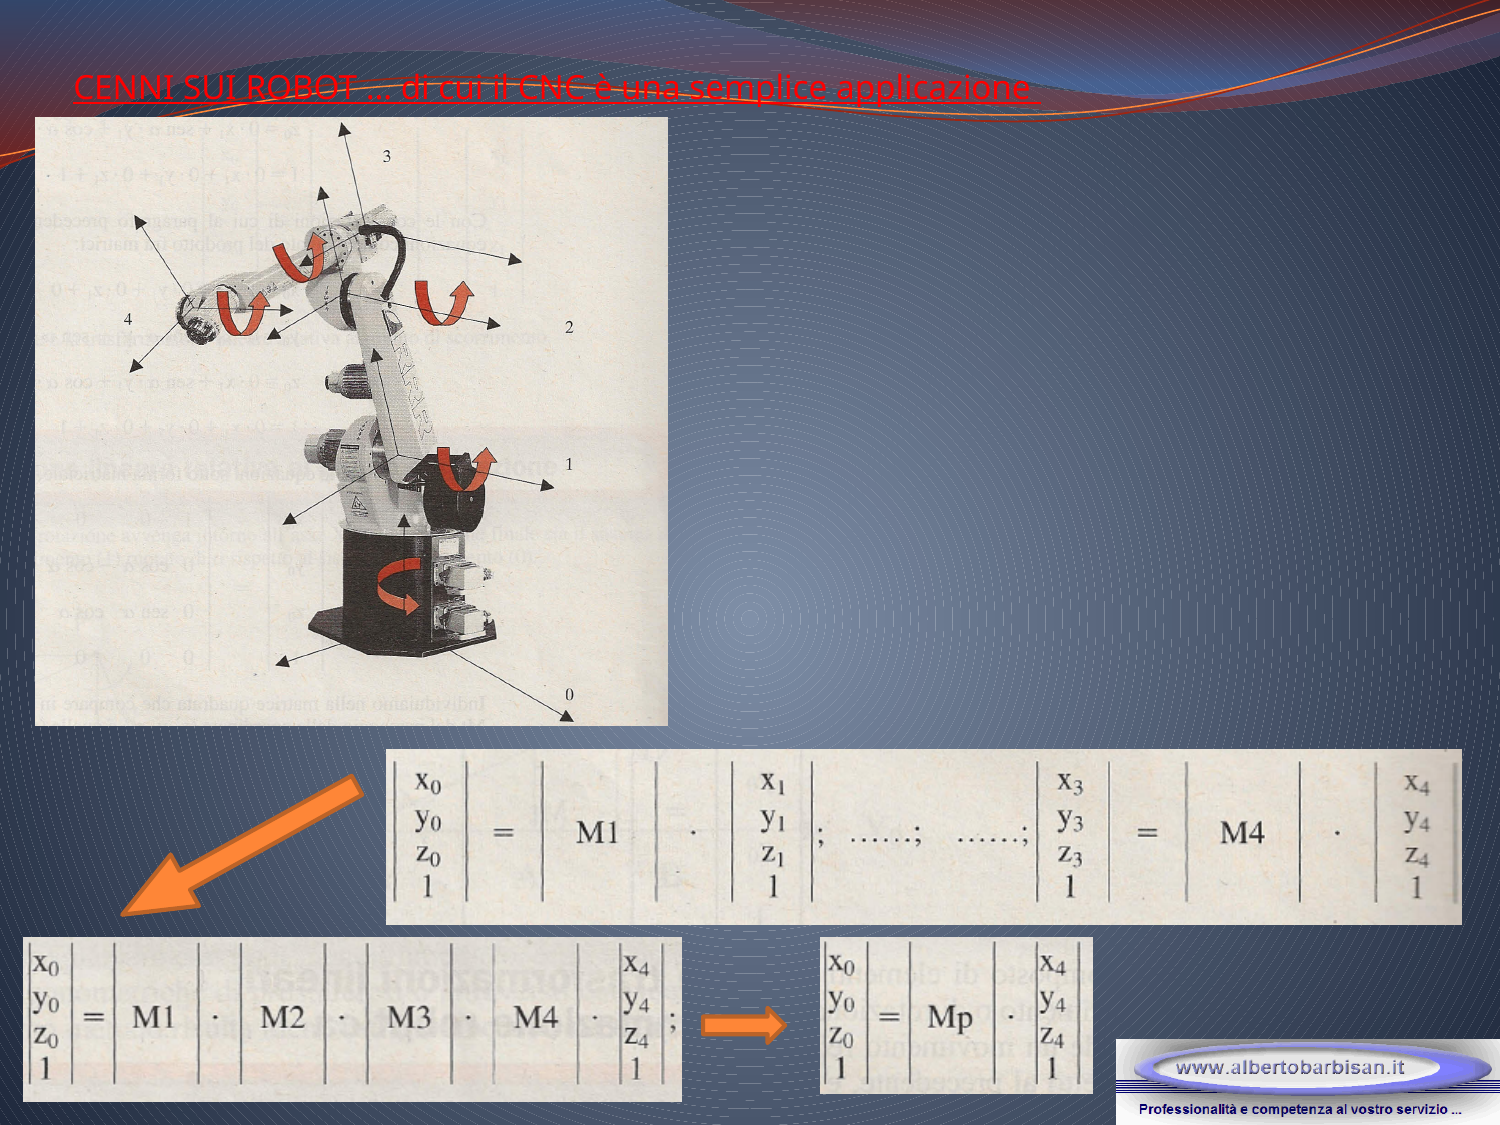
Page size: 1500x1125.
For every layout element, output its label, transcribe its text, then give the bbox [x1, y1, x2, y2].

picture [23, 937, 682, 1102]
picture [820, 937, 1093, 1094]
text_box [701, 1005, 788, 1045]
text_box CENNI SUI ROBOT … di cui il CNC è una semplice applicazione [58, 58, 1442, 114]
picture [386, 749, 1462, 926]
picture [34, 116, 669, 727]
text_box [120, 773, 365, 917]
picture [1116, 1038, 1500, 1125]
